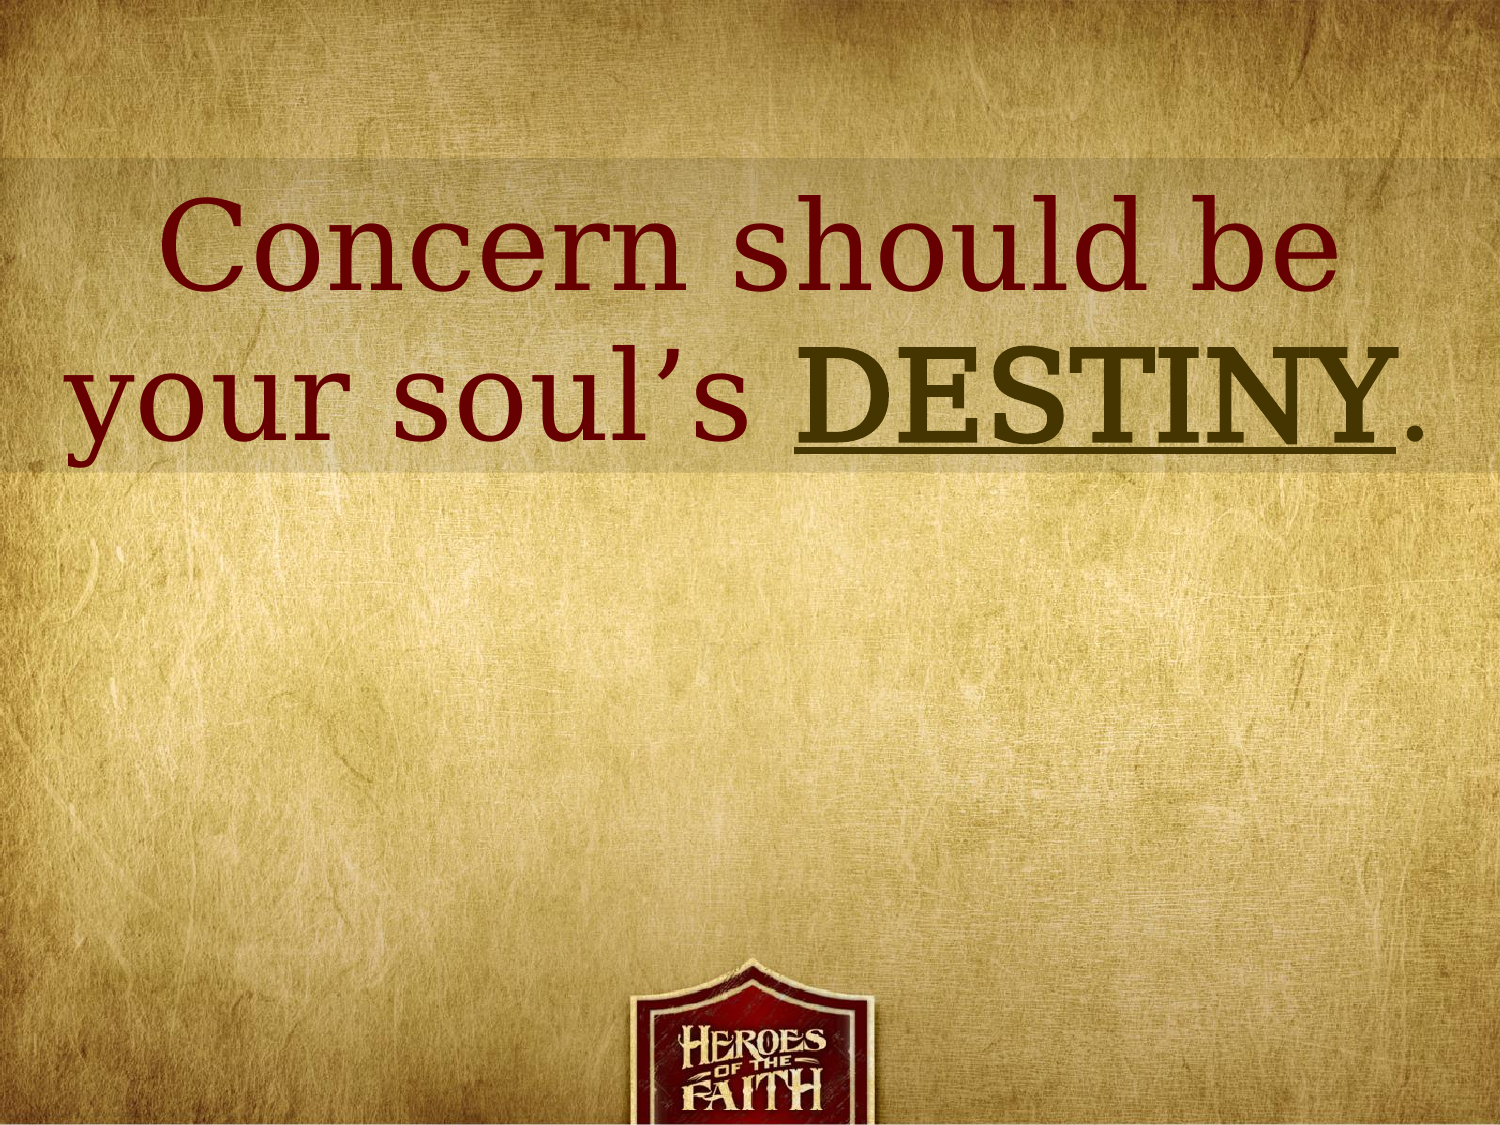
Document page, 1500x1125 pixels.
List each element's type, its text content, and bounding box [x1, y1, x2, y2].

text_box Concern should be your soul’s DESTINY. [0, 158, 1500, 473]
picture [0, 473, 1500, 1125]
picture [0, 0, 1500, 158]
